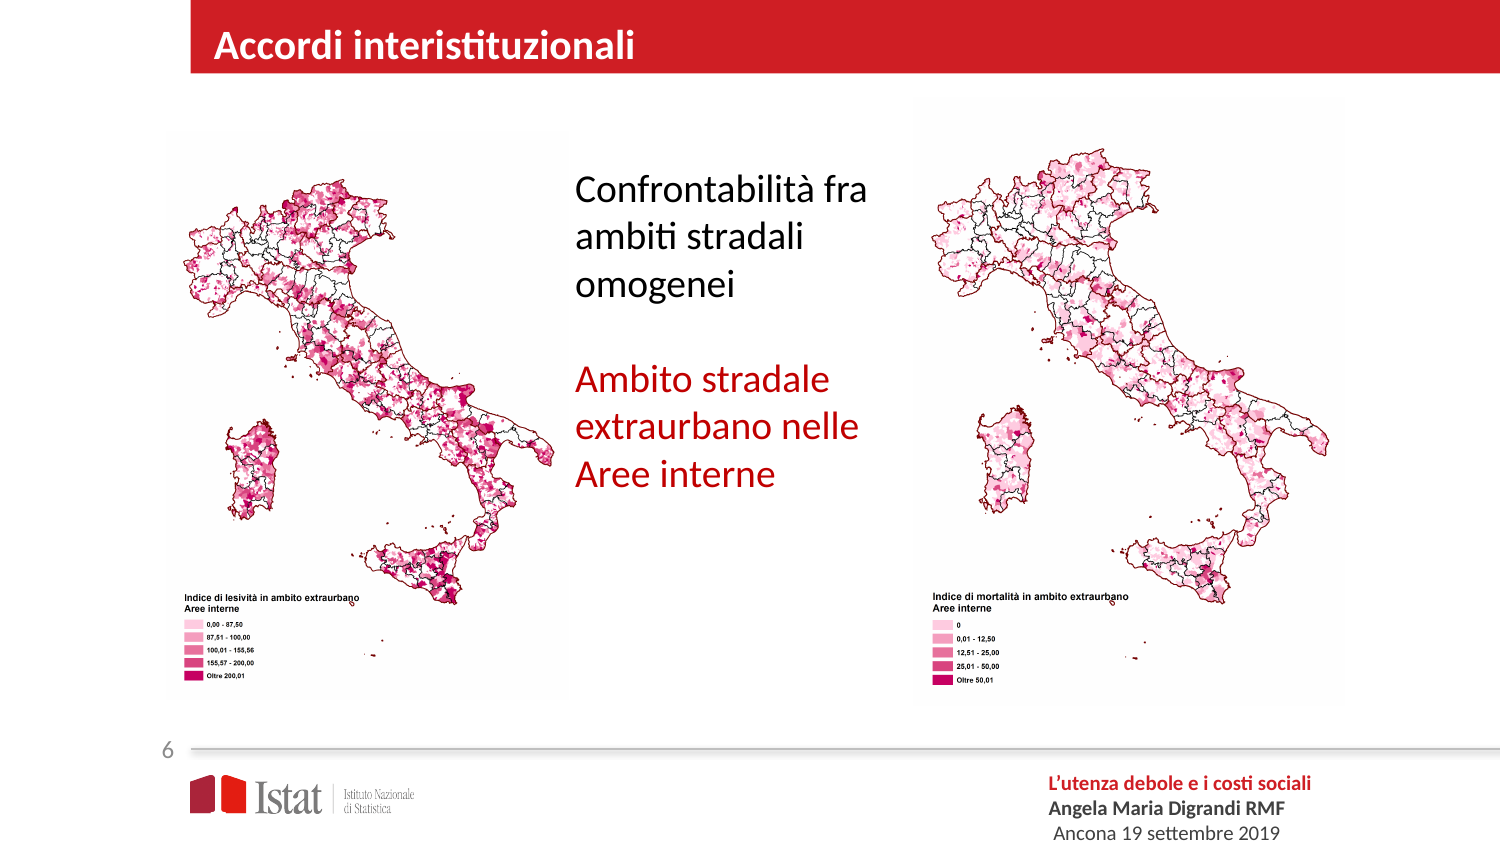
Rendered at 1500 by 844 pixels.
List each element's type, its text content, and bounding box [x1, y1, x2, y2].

text_box L’utenza debole e i costi sociali Angela Maria Digrandi RMF Ancona 19 settembre 2019 [1048, 769, 1463, 844]
text_box Accordi interistituzionali [214, 17, 1463, 68]
text_box Confrontabilità fra ambiti stradali omogenei Ambito stradale extraurbano nelle Aree interne [574, 155, 902, 503]
picture [165, 131, 569, 700]
picture [190, 775, 414, 814]
text_box [190, 0, 1500, 74]
slide_number 6 [122, 725, 190, 771]
picture [913, 97, 1345, 707]
